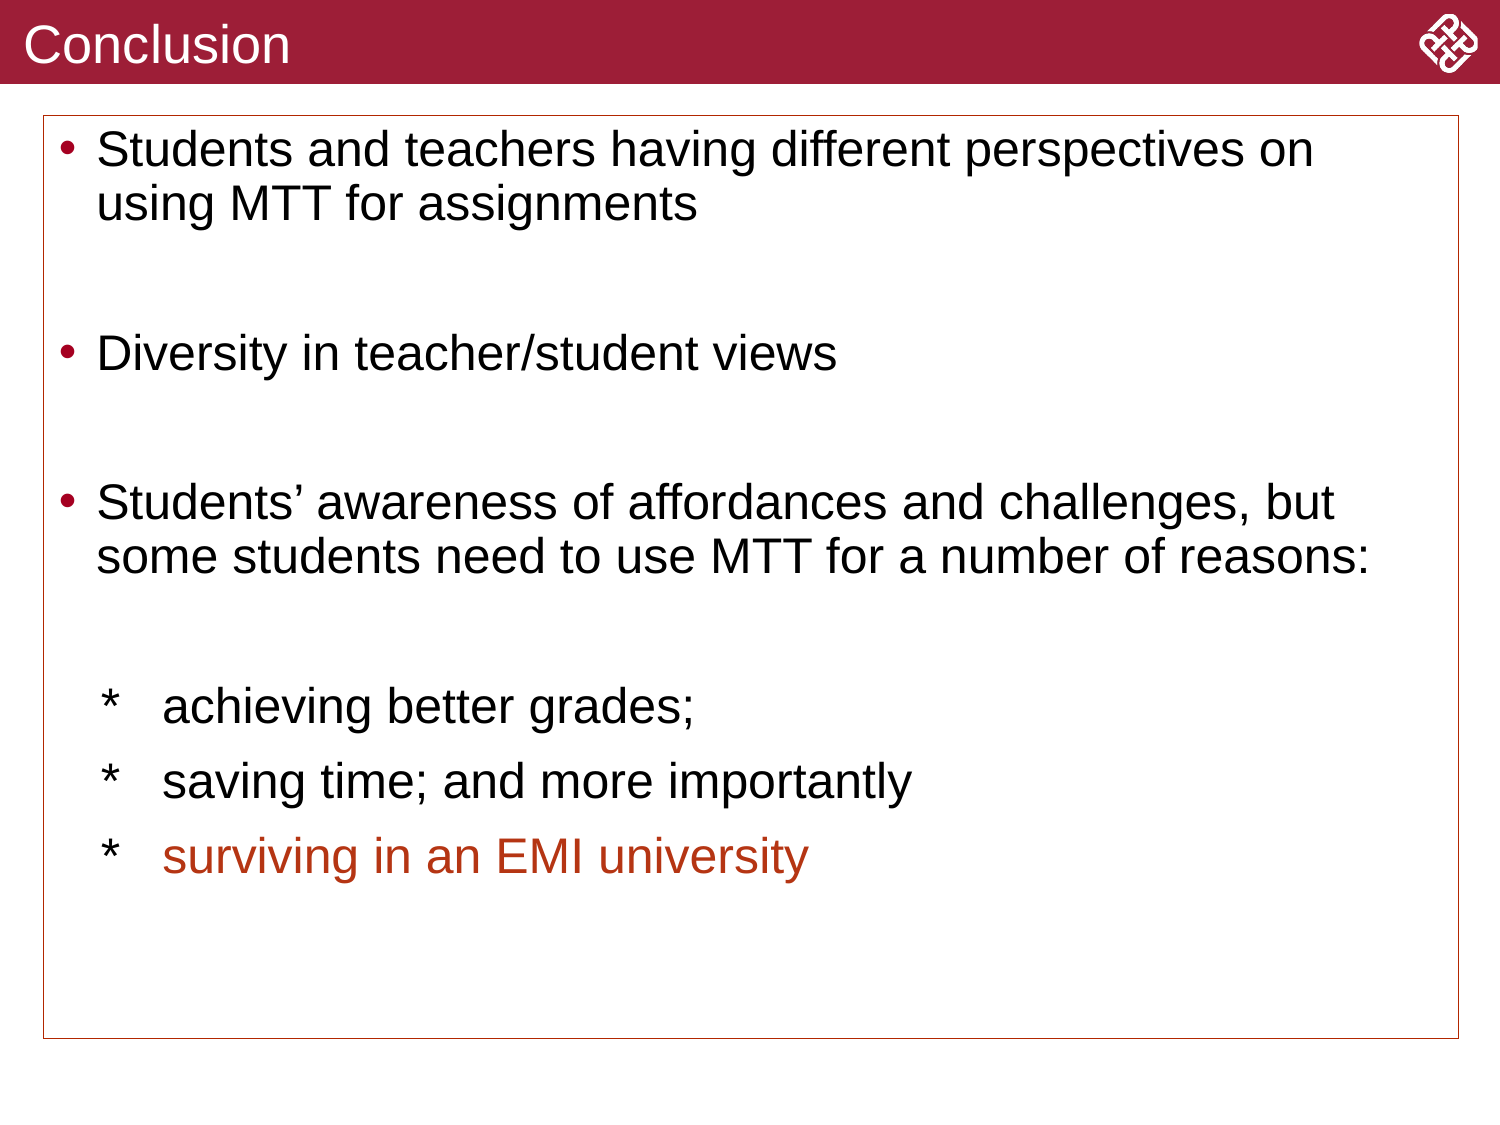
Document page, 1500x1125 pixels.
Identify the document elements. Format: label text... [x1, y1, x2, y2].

picture [0, 0, 8, 84]
title Conclusion [8, 0, 1362, 104]
text_box [730, 532, 770, 592]
list Students and teachers having different perspectives on using MTT for assignments Diversity in teacher/student views Students’ awareness of affordances and challenges, but some students need to use MTT for a number of reasons: * achieving better grades; * saving time; and more importantly * surviving in an EMI university [43, 115, 1459, 1039]
picture [1362, 0, 1500, 84]
